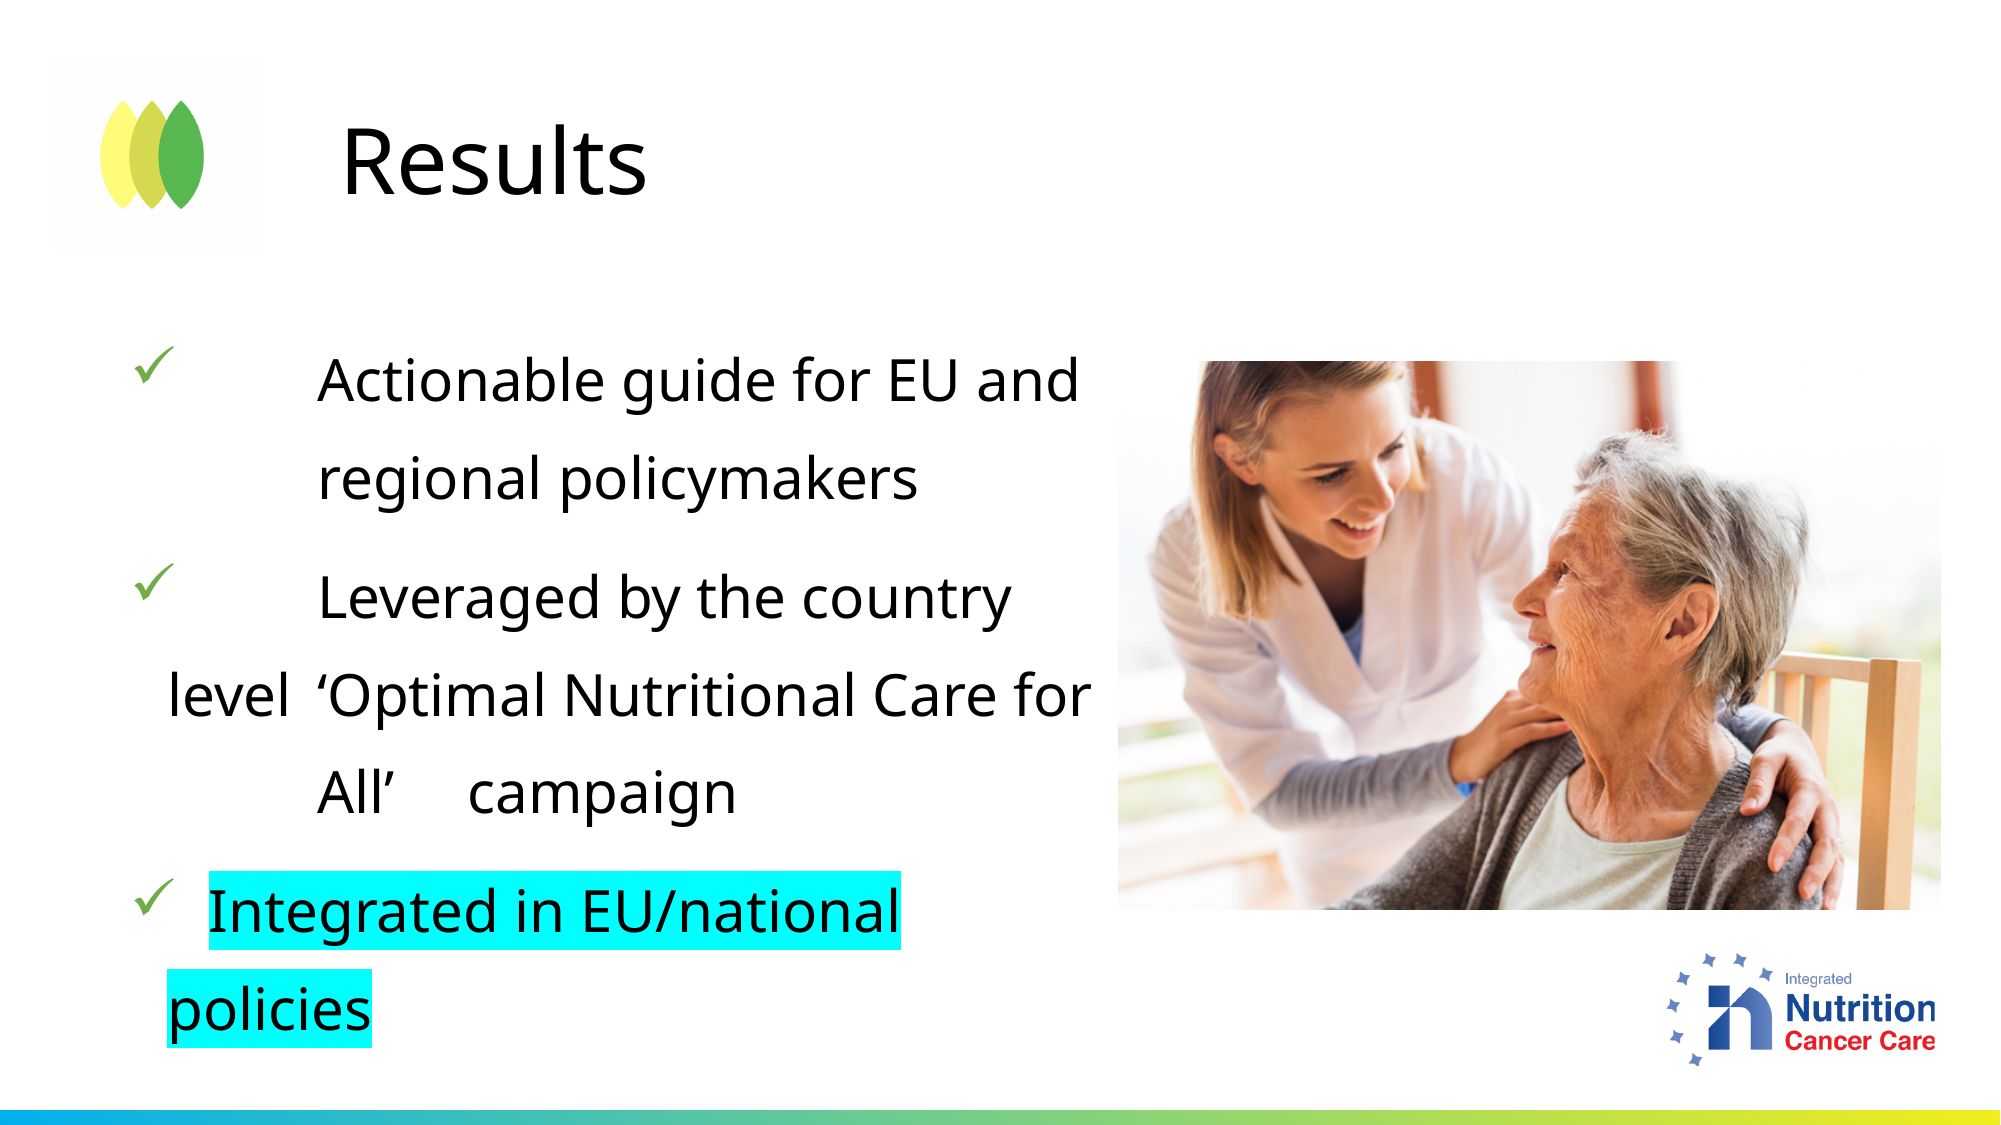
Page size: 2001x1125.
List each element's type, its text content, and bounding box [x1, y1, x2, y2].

picture [1666, 953, 1935, 1066]
text_box Actionable guide for EU and regional policymakers Leveraged by the country level ‘Optimal Nutritional Care for All’ campaign Integrated in EU/national policies [115, 307, 1119, 1070]
text_box Results [301, 95, 665, 221]
picture [51, 59, 263, 252]
picture [1118, 361, 1941, 910]
